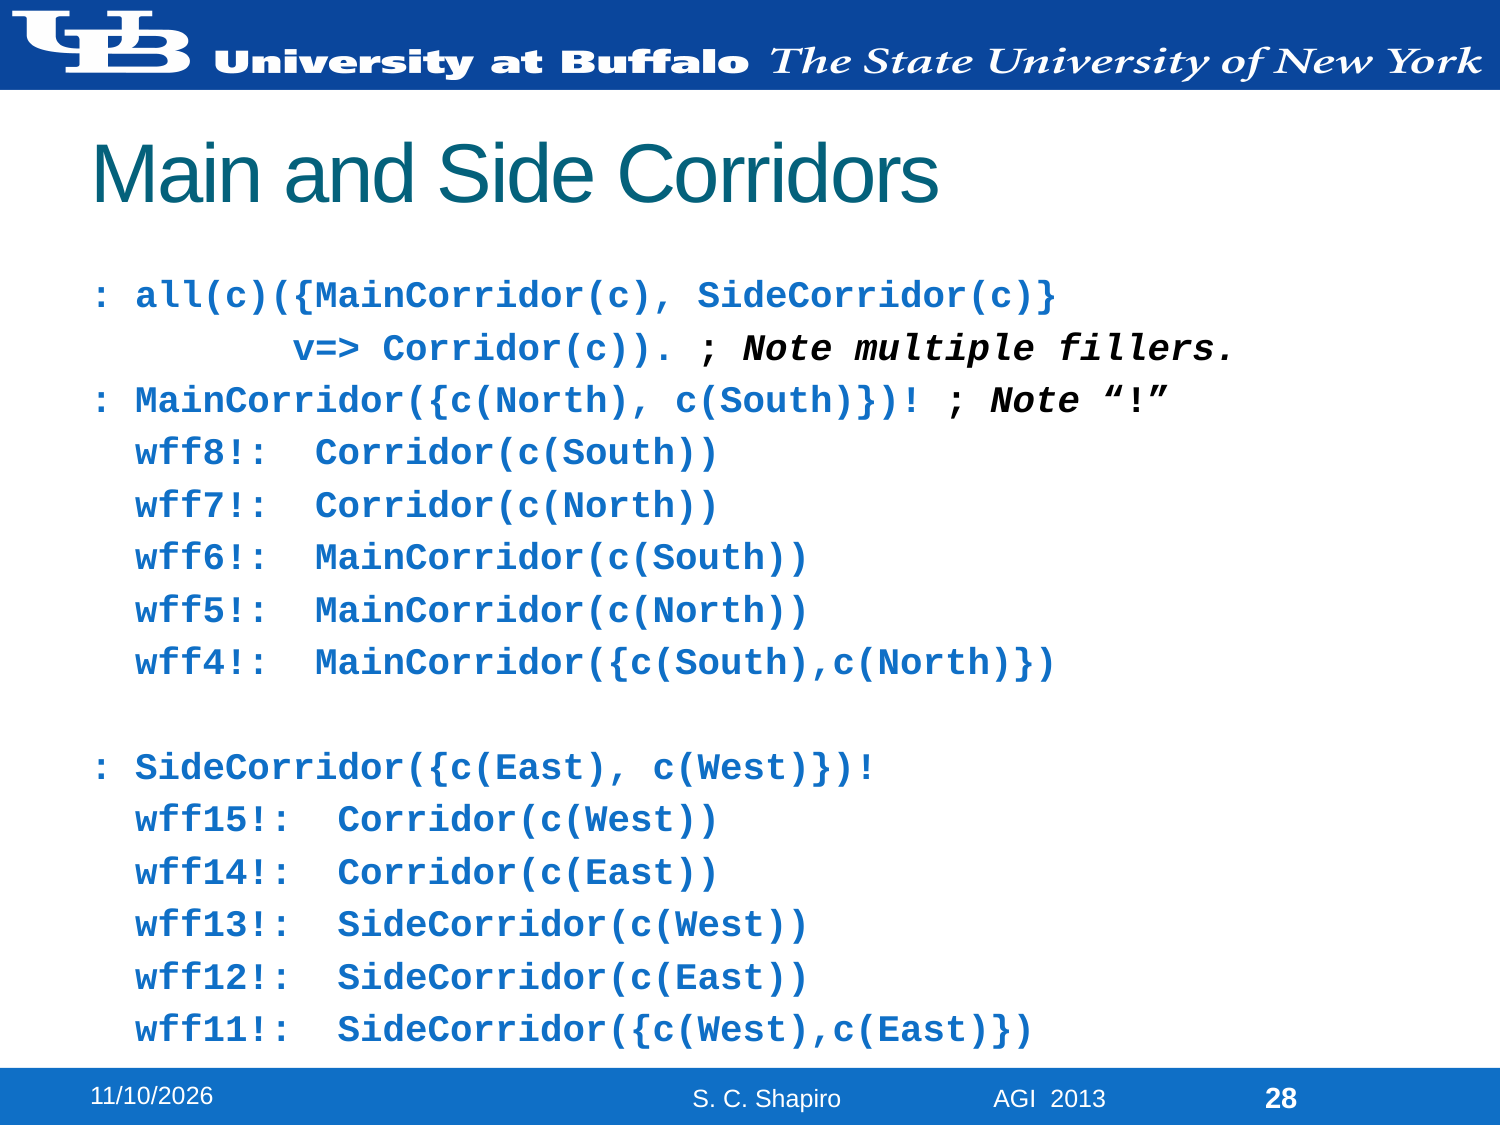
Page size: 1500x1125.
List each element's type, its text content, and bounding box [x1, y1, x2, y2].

picture [0, 0, 1500, 90]
footer S. C. Shapiro AGI 2013 [562, 1071, 1238, 1125]
list : all(c)({MainCorridor(c), SideCorridor(c)} v=> Corridor(c)). ; Note multiple fillers. : MainCorridor({c(North), c(South)})! ; Note “!” wff8!: Corridor(c(South)) wff7!: Corridor(c(North)) wff6!: MainCorridor(c(South)) wff5!: MainCorridor(c(North)) wff4!: MainCorridor({c(South),c(North)}) : SideCorridor({c(East), c(West)})! wff15!: Corridor(c(West)) wff14!: Corridor(c(East)) wff13!: SideCorridor(c(West)) wff12!: SideCorridor(c(East)) wff11!: SideCorridor({c(West),c(East)}) [75, 262, 1425, 1063]
slide_number 28 [1250, 1069, 1425, 1124]
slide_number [75, 1068, 550, 1122]
title Main and Side Corridors [75, 87, 1425, 250]
